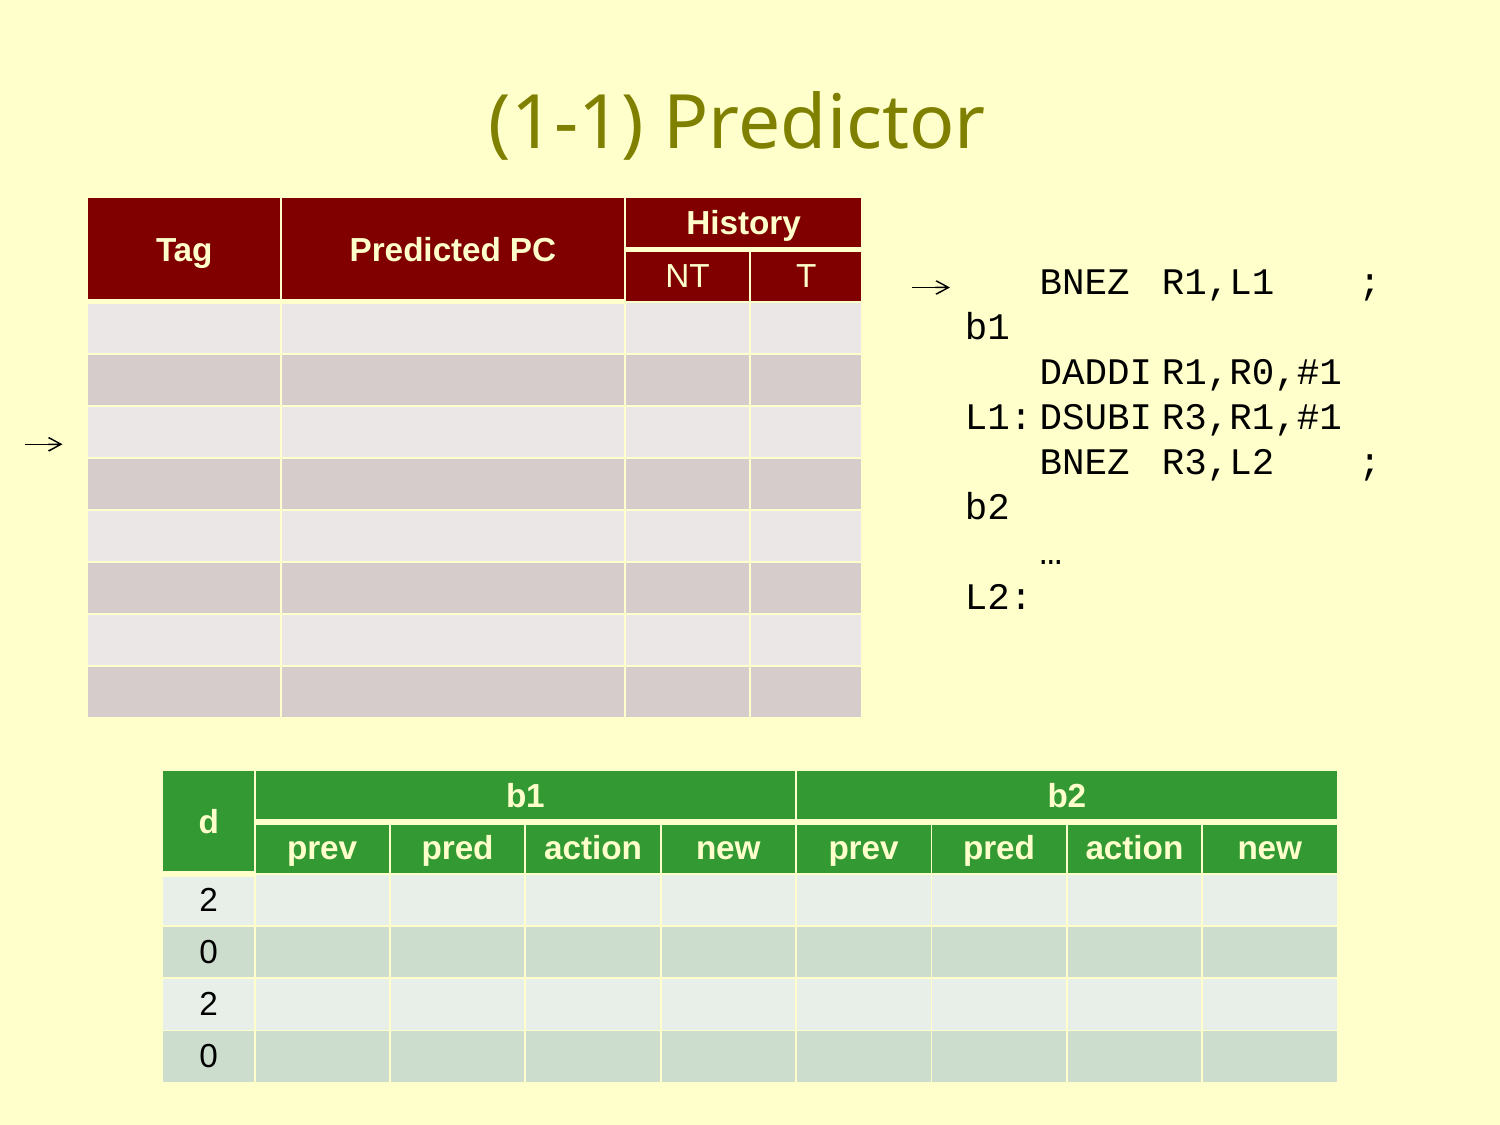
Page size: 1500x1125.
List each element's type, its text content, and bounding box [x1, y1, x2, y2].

table_cell 0 [163, 927, 254, 977]
table_cell [256, 927, 389, 977]
table_cell [282, 304, 624, 353]
table_cell [662, 1031, 795, 1082]
table_cell [1203, 927, 1337, 977]
table_cell pred [391, 825, 524, 873]
table_cell [1068, 1031, 1201, 1082]
table_cell [88, 667, 280, 717]
table_cell [391, 979, 524, 1030]
table_cell [626, 303, 749, 353]
table_cell [256, 1031, 389, 1082]
table_cell [88, 355, 280, 405]
table_cell [282, 407, 624, 457]
table_cell [282, 355, 624, 405]
table_cell [932, 927, 1066, 977]
table_cell [88, 615, 280, 665]
table_header d [163, 771, 254, 871]
table_cell [751, 667, 861, 717]
table_cell [256, 979, 389, 1030]
table_cell [662, 979, 795, 1030]
table_cell [88, 407, 280, 457]
table_cell [751, 459, 861, 509]
table_cell [88, 511, 280, 561]
table_cell [1068, 979, 1201, 1030]
table_header Predicted PC [282, 198, 624, 299]
table_cell [88, 304, 280, 353]
table_cell [662, 927, 795, 977]
table_cell [1203, 875, 1337, 925]
table_cell [626, 563, 749, 613]
table_cell [526, 927, 660, 977]
table_cell action [1068, 825, 1201, 873]
table_cell 0 [163, 1031, 254, 1082]
table_cell [526, 979, 660, 1030]
table_cell [797, 875, 931, 925]
table_cell [282, 459, 624, 509]
table_cell [282, 511, 624, 561]
table_cell [626, 407, 749, 457]
table_cell [751, 615, 861, 665]
table_cell [391, 1031, 524, 1082]
table_cell NT [626, 252, 749, 301]
table_cell [626, 667, 749, 717]
table_cell prev [797, 825, 931, 873]
table_cell [797, 927, 931, 977]
table_cell [526, 875, 660, 925]
table_cell [751, 563, 861, 613]
table_cell [797, 1031, 931, 1082]
table_cell [282, 615, 624, 665]
table_cell [1203, 1031, 1337, 1082]
table_cell [751, 355, 861, 405]
table_cell [626, 459, 749, 509]
table_cell [88, 563, 280, 613]
table_cell [526, 1031, 660, 1082]
table_cell T [751, 252, 861, 301]
text_box BNEZ R1,L1 ; b1 DADDI R1,R0,#1 L1: DSUBI R3,R1,#1 BNEZ R3,L2 ; b2 … L2: [949, 249, 1463, 625]
table_cell [626, 511, 749, 561]
table_cell [1068, 875, 1201, 925]
table_cell new [662, 825, 795, 873]
table_cell 2 [163, 877, 254, 925]
table_cell [88, 459, 280, 509]
table_cell [797, 979, 931, 1030]
table_cell [662, 875, 795, 925]
table_cell pred [932, 825, 1066, 873]
table_header Tag [88, 198, 280, 299]
table_cell [1203, 979, 1337, 1030]
table_header b1 [256, 771, 795, 819]
table_cell [932, 875, 1066, 925]
table_cell [1068, 927, 1201, 977]
table_cell prev [256, 825, 389, 873]
table_header b2 [797, 771, 1337, 819]
table_cell [751, 407, 861, 457]
table_cell new [1203, 825, 1337, 873]
table_cell [751, 303, 861, 353]
table_cell [282, 667, 624, 717]
table_cell [626, 355, 749, 405]
table_cell [256, 875, 389, 925]
title (1-1) Predictor [87, 24, 1388, 213]
table_cell action [526, 825, 660, 873]
table_cell [282, 563, 624, 613]
table_cell [932, 1031, 1066, 1082]
table_cell [751, 511, 861, 561]
table_header History [626, 198, 861, 247]
table_cell 2 [163, 979, 254, 1030]
table_cell [391, 927, 524, 977]
table_cell [932, 979, 1066, 1030]
table_cell [391, 875, 524, 925]
table_cell [626, 615, 749, 665]
